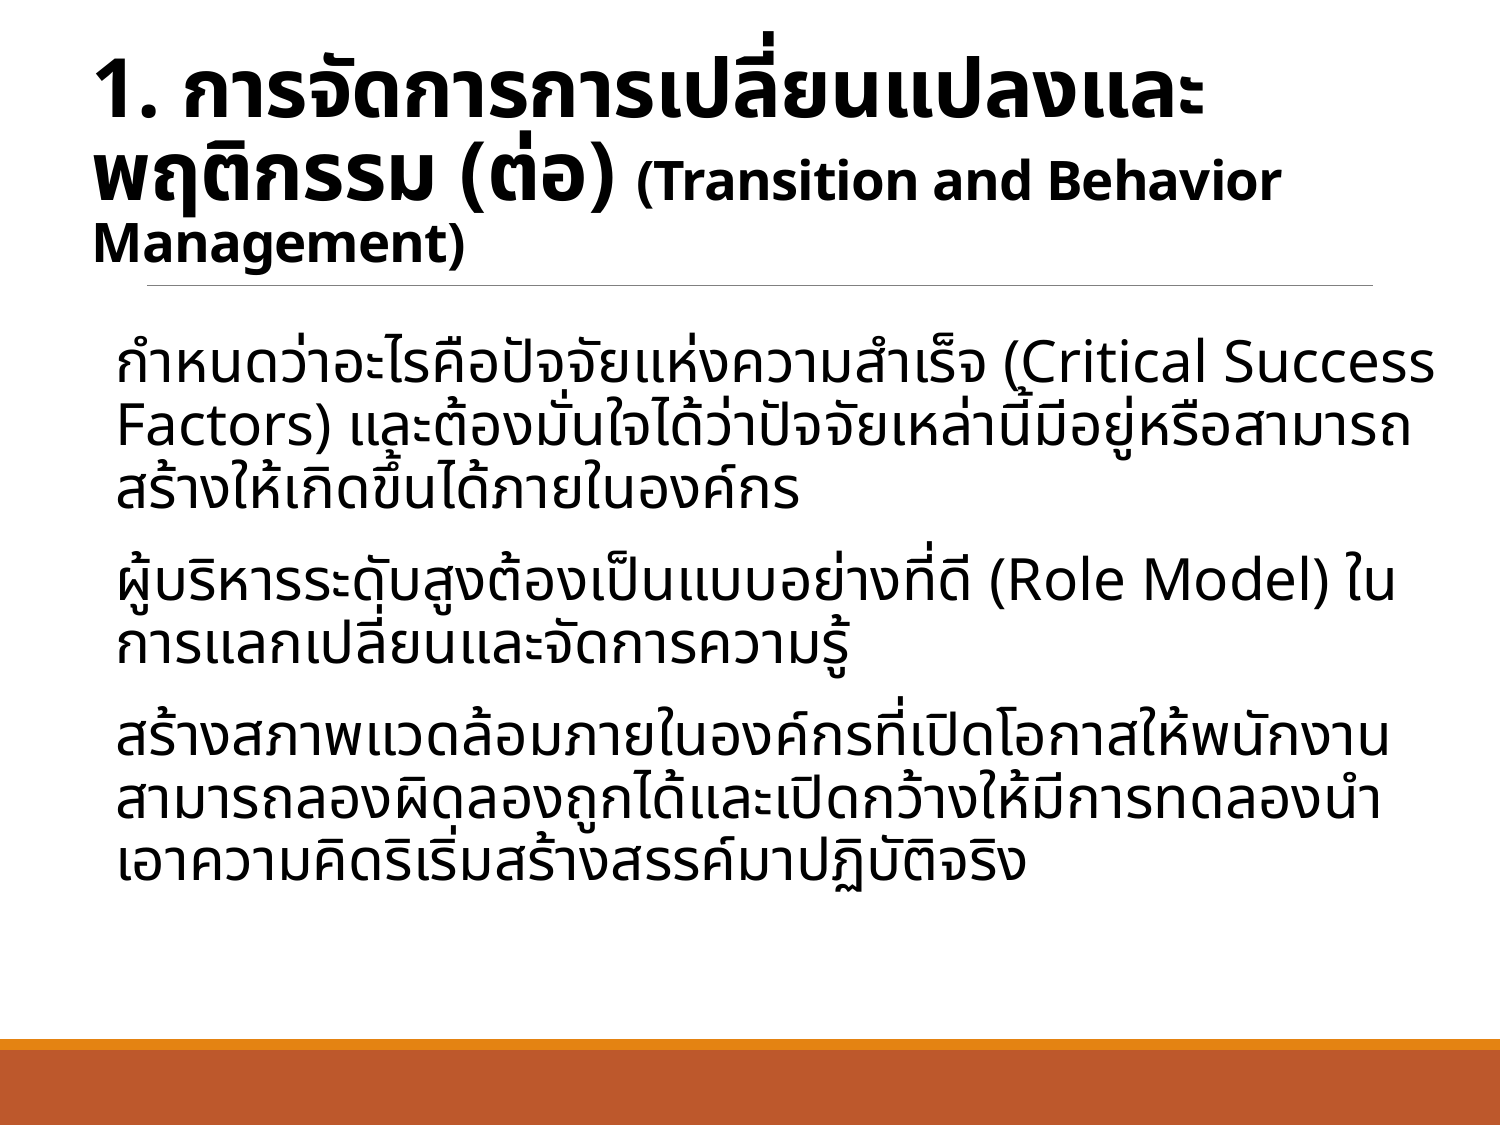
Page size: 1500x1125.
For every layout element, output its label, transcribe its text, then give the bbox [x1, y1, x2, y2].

title 1. การจัดการการเปลี่ยนแปลงและพฤติกรรม (ต่อ) (Transition and Behavior Management) [76, 42, 1445, 281]
list กำหนดว่าอะไรคือปัจจัยแห่งความสำเร็จ (Critical Success Factors) และต้องมั่นใจได้ว่าปัจจัยเหล่านี้มีอยู่หรือสามารถสร้างให้เกิดขึ้นได้ภายในองค์กร ผู้บริหารระดับสูงต้องเป็นแบบอย่างที่ดี (Role Model) ในการแลกเปลี่ยนและจัดการความรู้ สร้างสภาพแวดล้อมภายในองค์กรที่เปิดโอกาสให้พนักงานสามารถลองผิดลองถูกได้และเปิดกว้างให้มีการทดลองนำเอาความคิดริเริ่มสร้างสรรค์มาปฏิบัติจริง [100, 324, 1445, 929]
